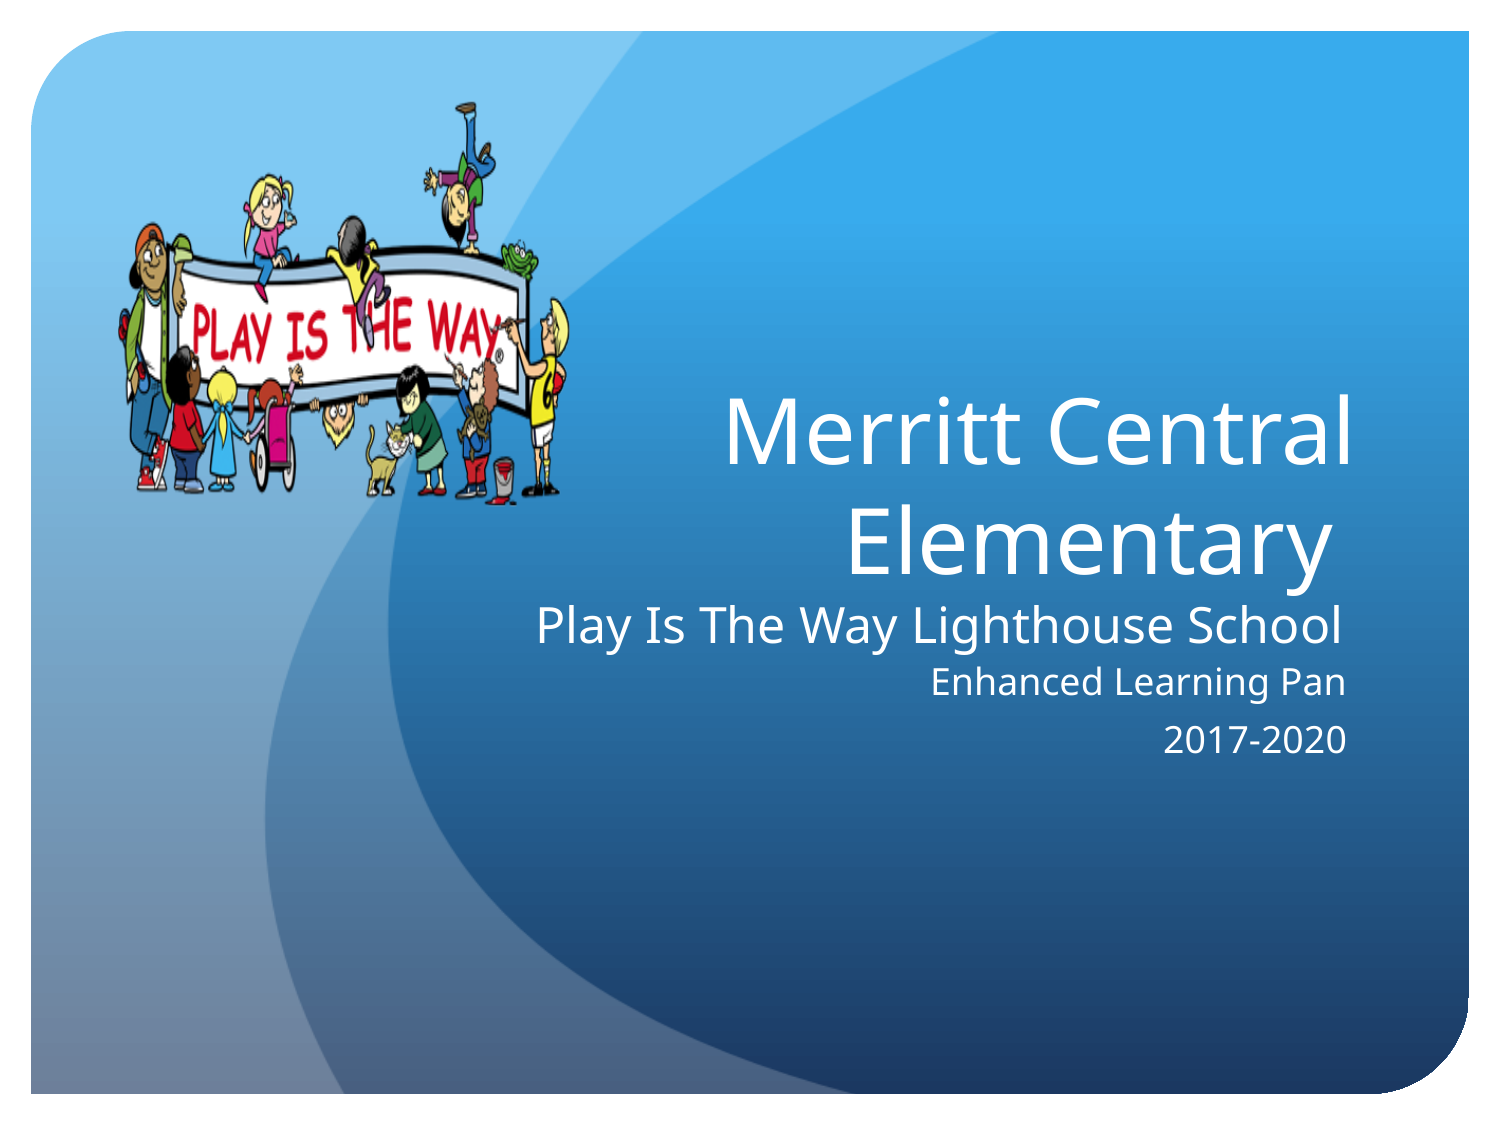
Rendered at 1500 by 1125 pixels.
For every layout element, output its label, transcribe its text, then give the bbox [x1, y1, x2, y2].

subtitle Enhanced Learning Pan 2017-2020 [262, 650, 1372, 939]
picture [25, 30, 1474, 1095]
